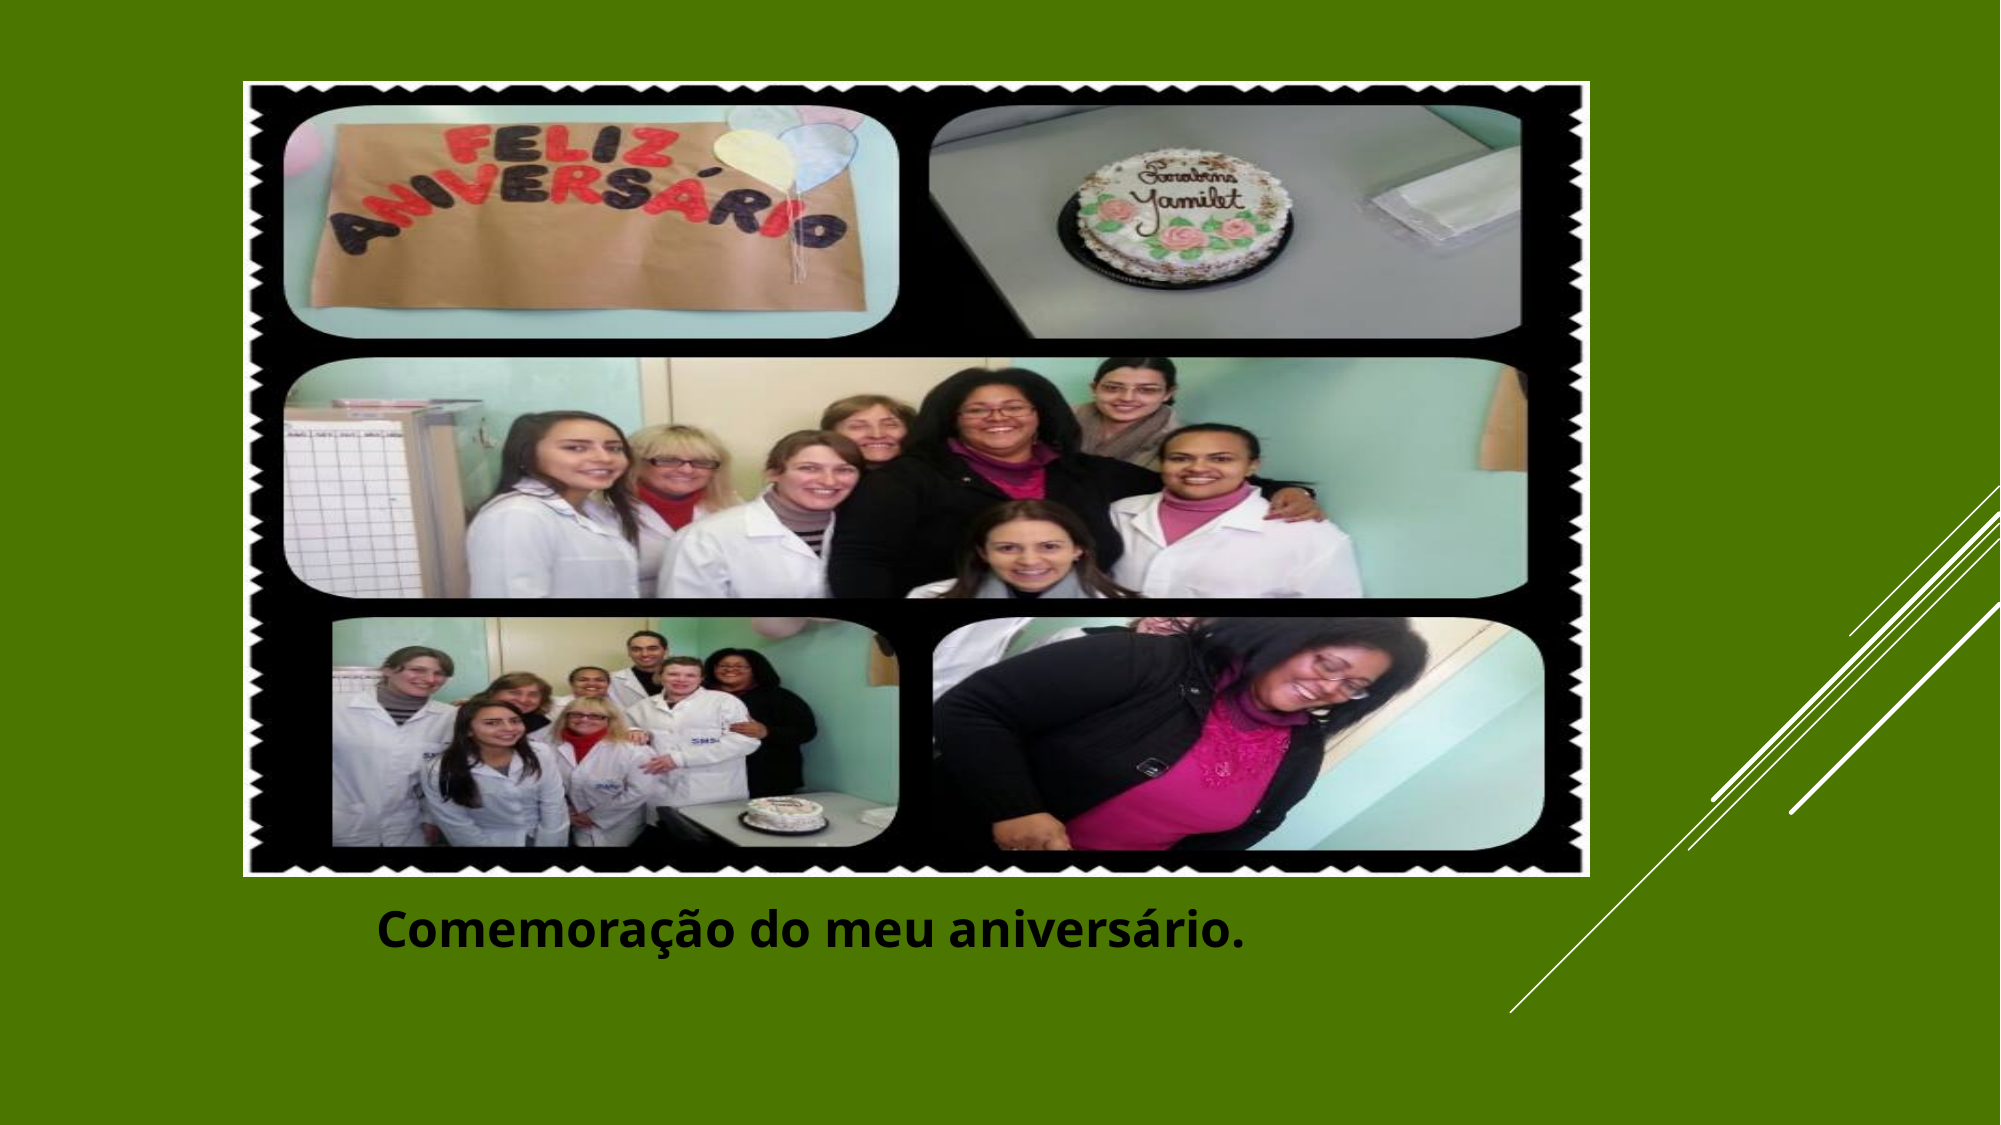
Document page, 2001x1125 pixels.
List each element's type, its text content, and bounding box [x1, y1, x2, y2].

title Comemoração do meu aniversário. [360, 877, 1578, 1043]
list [243, 81, 1590, 877]
